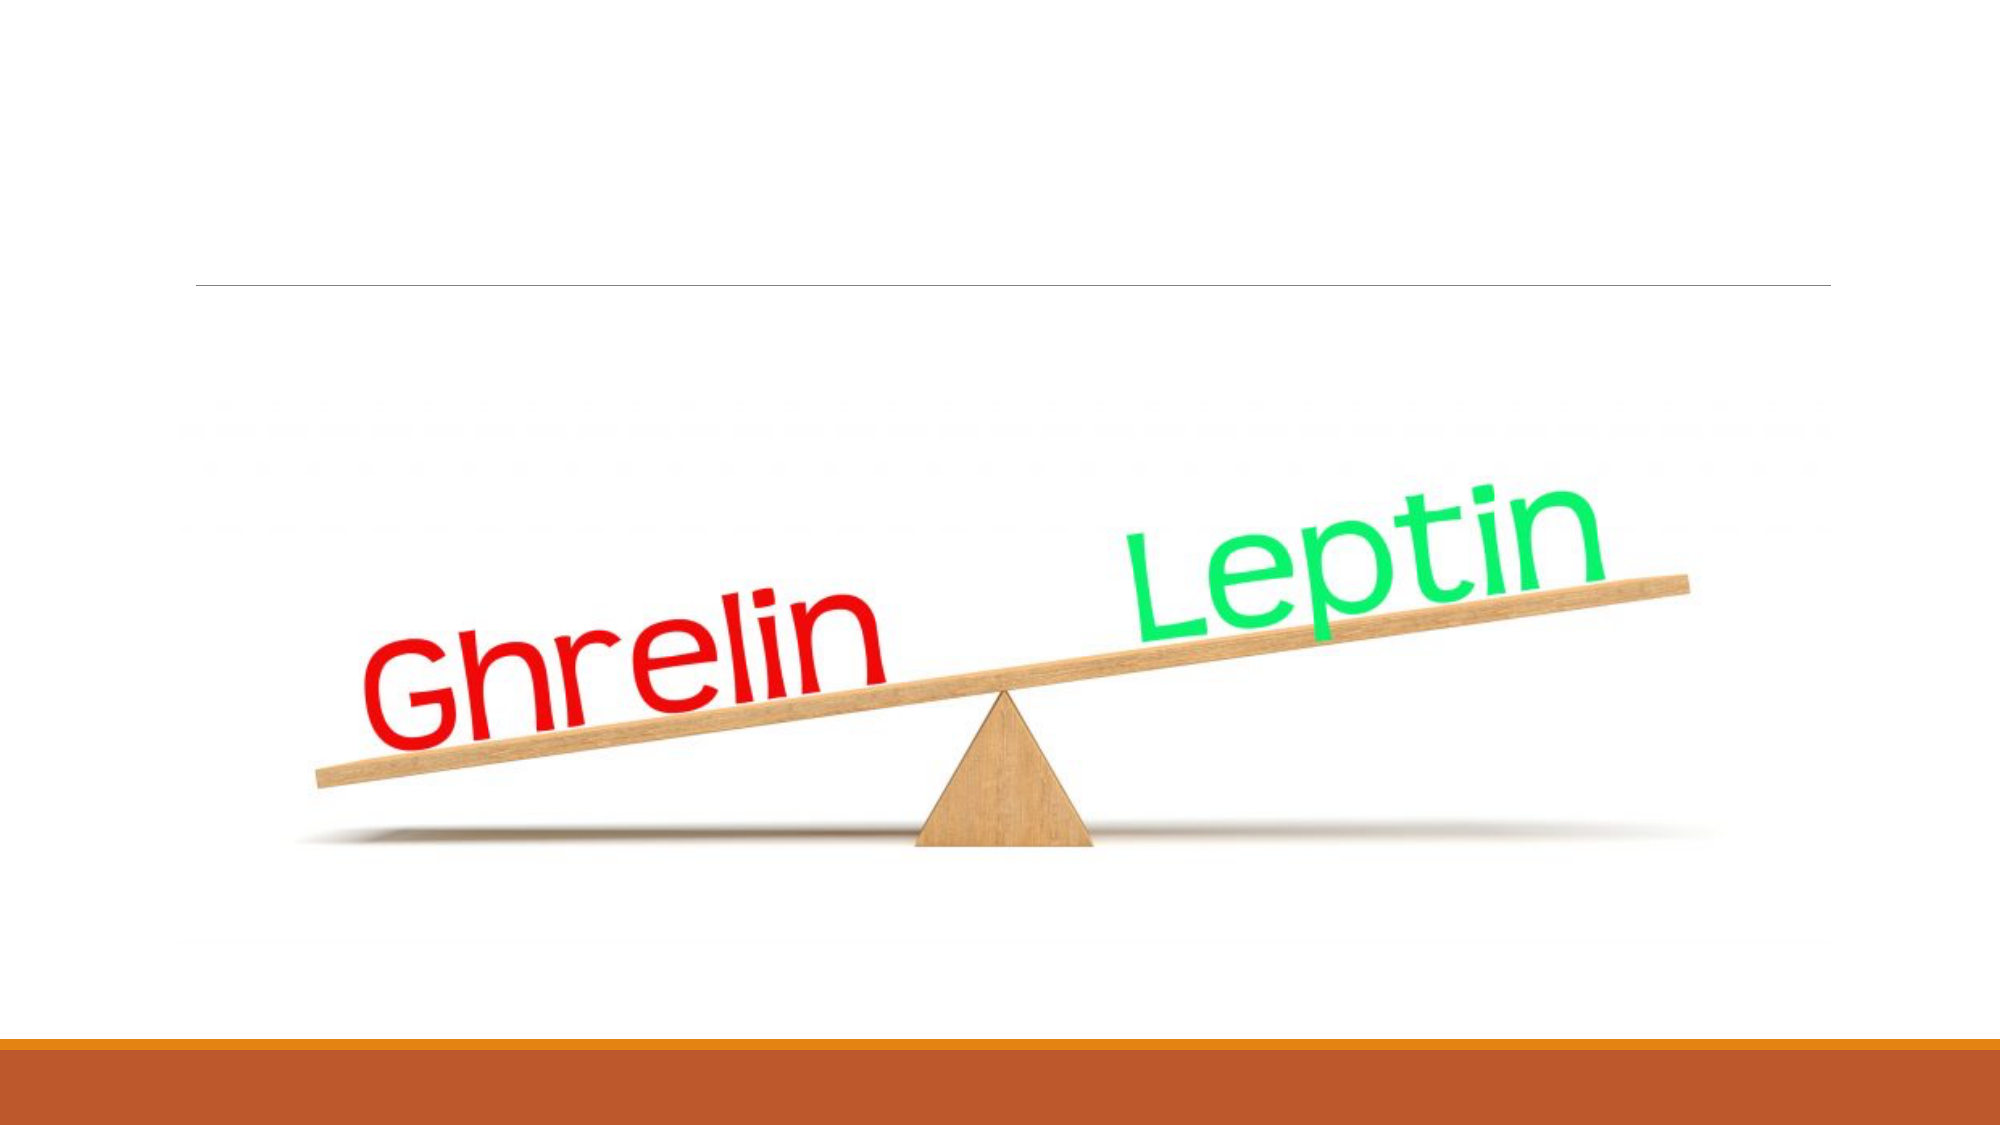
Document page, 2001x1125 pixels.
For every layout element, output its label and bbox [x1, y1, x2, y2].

list [179, 321, 1831, 945]
